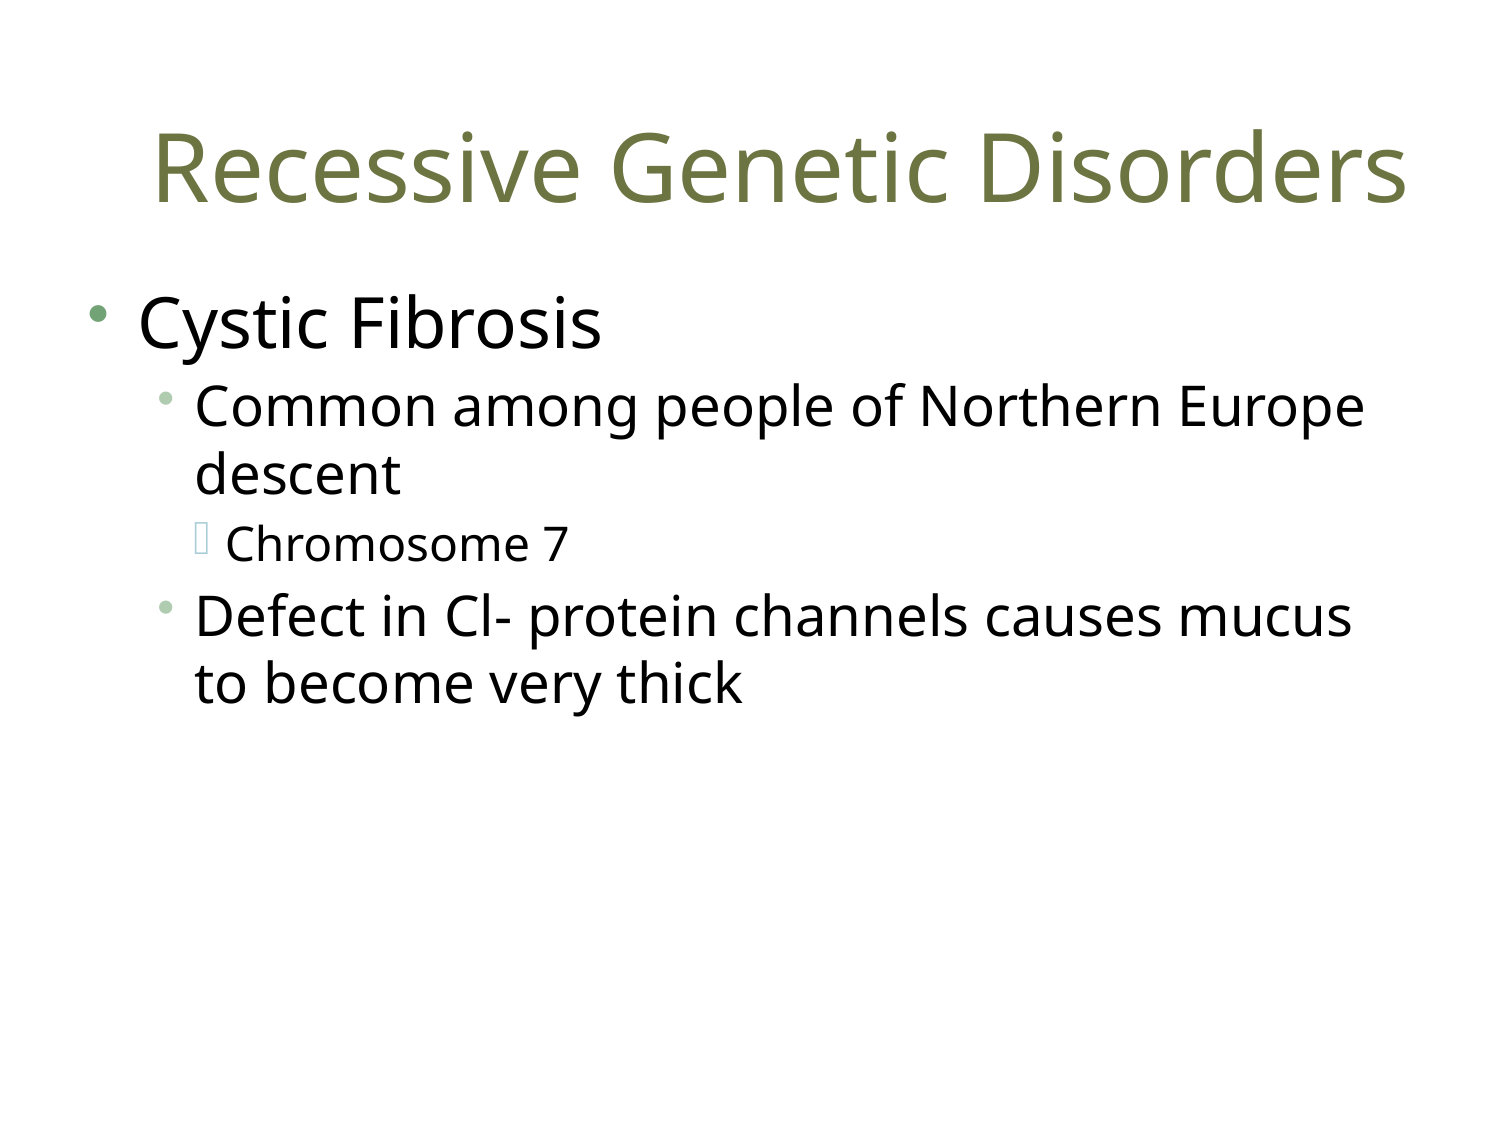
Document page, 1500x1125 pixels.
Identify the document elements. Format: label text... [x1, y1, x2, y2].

title Recessive Genetic Disorders [75, 41, 1425, 230]
list Cystic Fibrosis Common among people of Northern Europe descent Chromosome 7 Defect in Cl- protein channels causes mucus to become very thick [75, 270, 1425, 1013]
